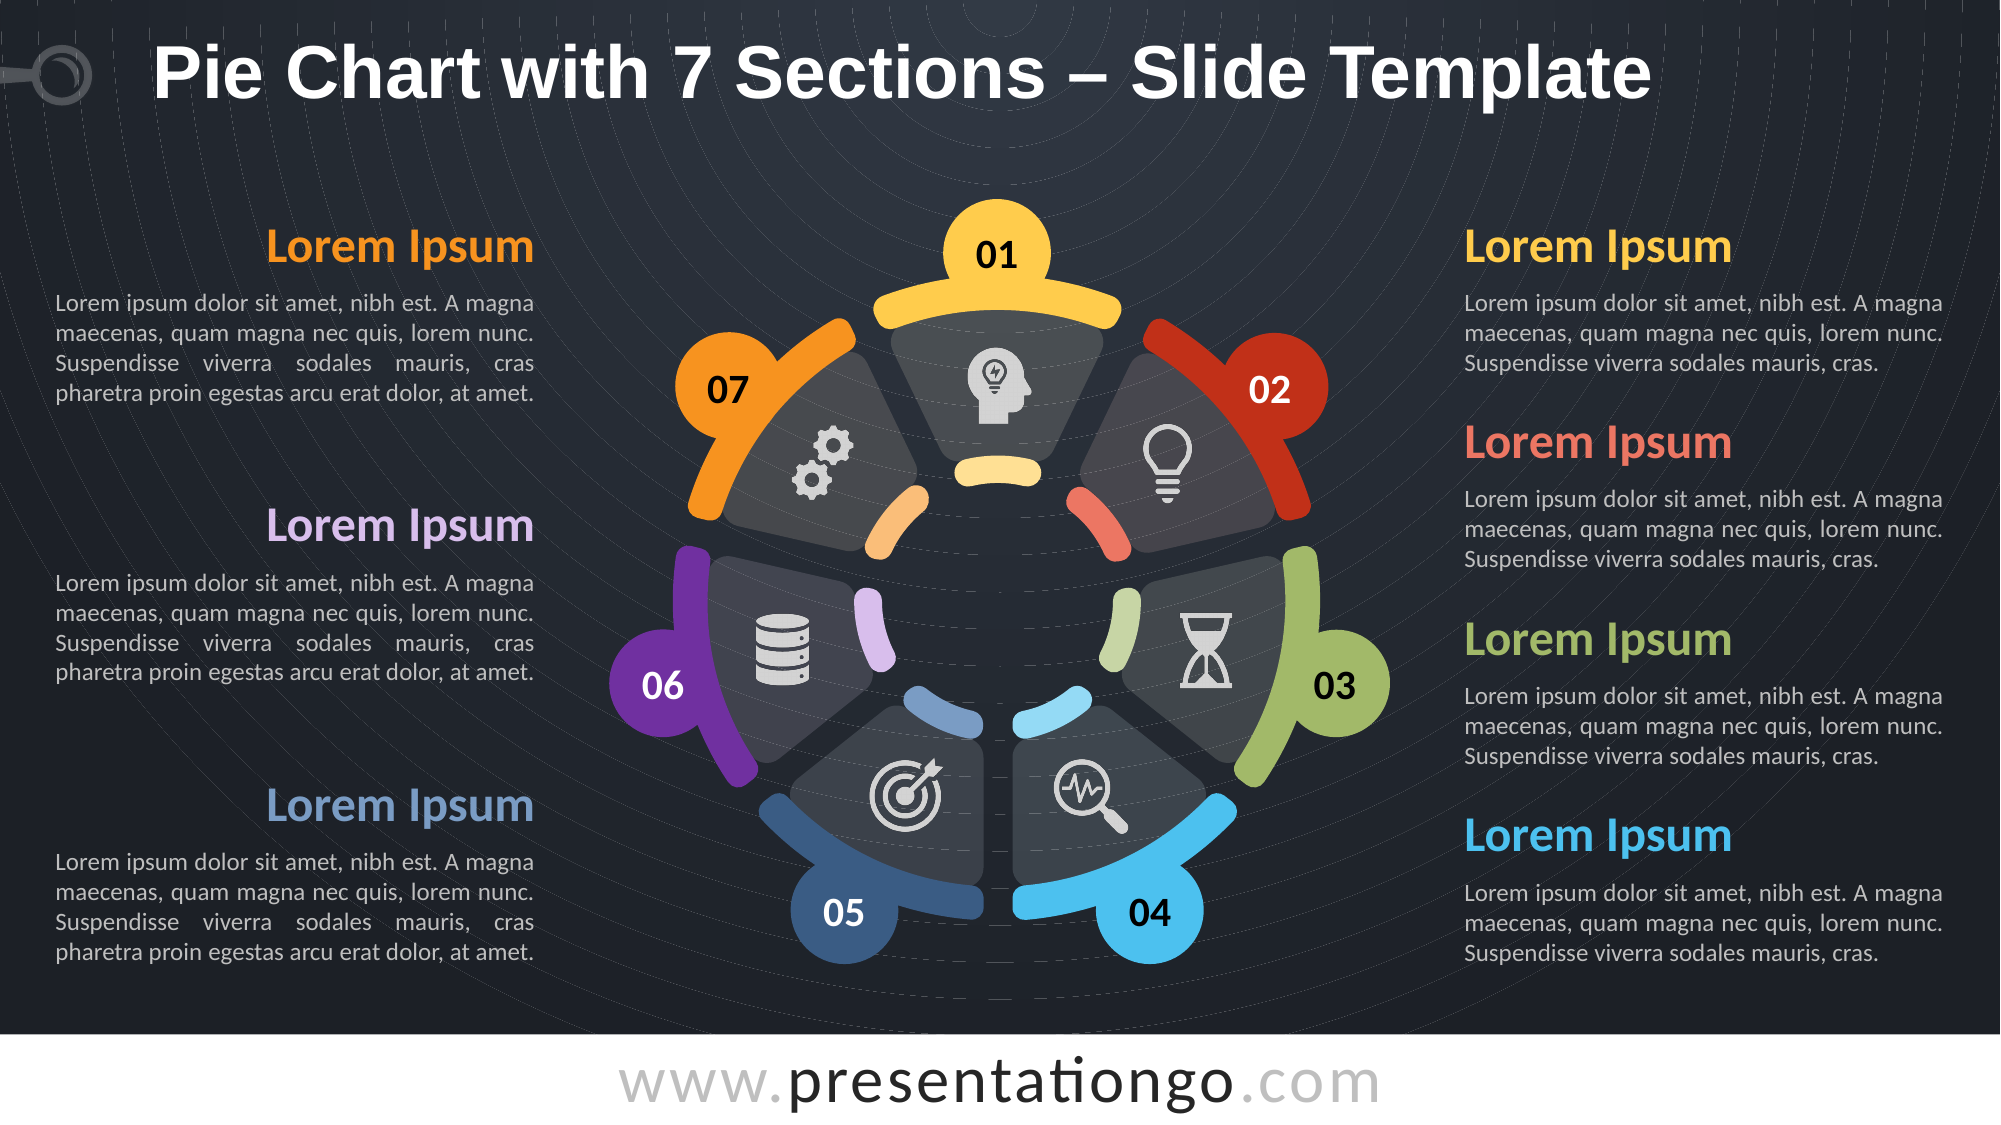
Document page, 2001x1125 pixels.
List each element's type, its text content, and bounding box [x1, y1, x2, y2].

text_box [55, 203, 536, 416]
picture [954, 342, 1045, 433]
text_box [55, 483, 536, 696]
picture [861, 749, 952, 840]
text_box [1464, 400, 1945, 582]
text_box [609, 198, 1391, 965]
picture [1122, 418, 1213, 509]
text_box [1464, 596, 1945, 779]
picture [1046, 751, 1137, 842]
picture [777, 417, 868, 508]
picture [737, 604, 828, 695]
title Pie Chart with 7 Sections – Slide Template [137, 26, 1863, 148]
picture [1160, 605, 1251, 696]
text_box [1464, 793, 1945, 975]
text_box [1464, 203, 1945, 386]
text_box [55, 763, 536, 975]
